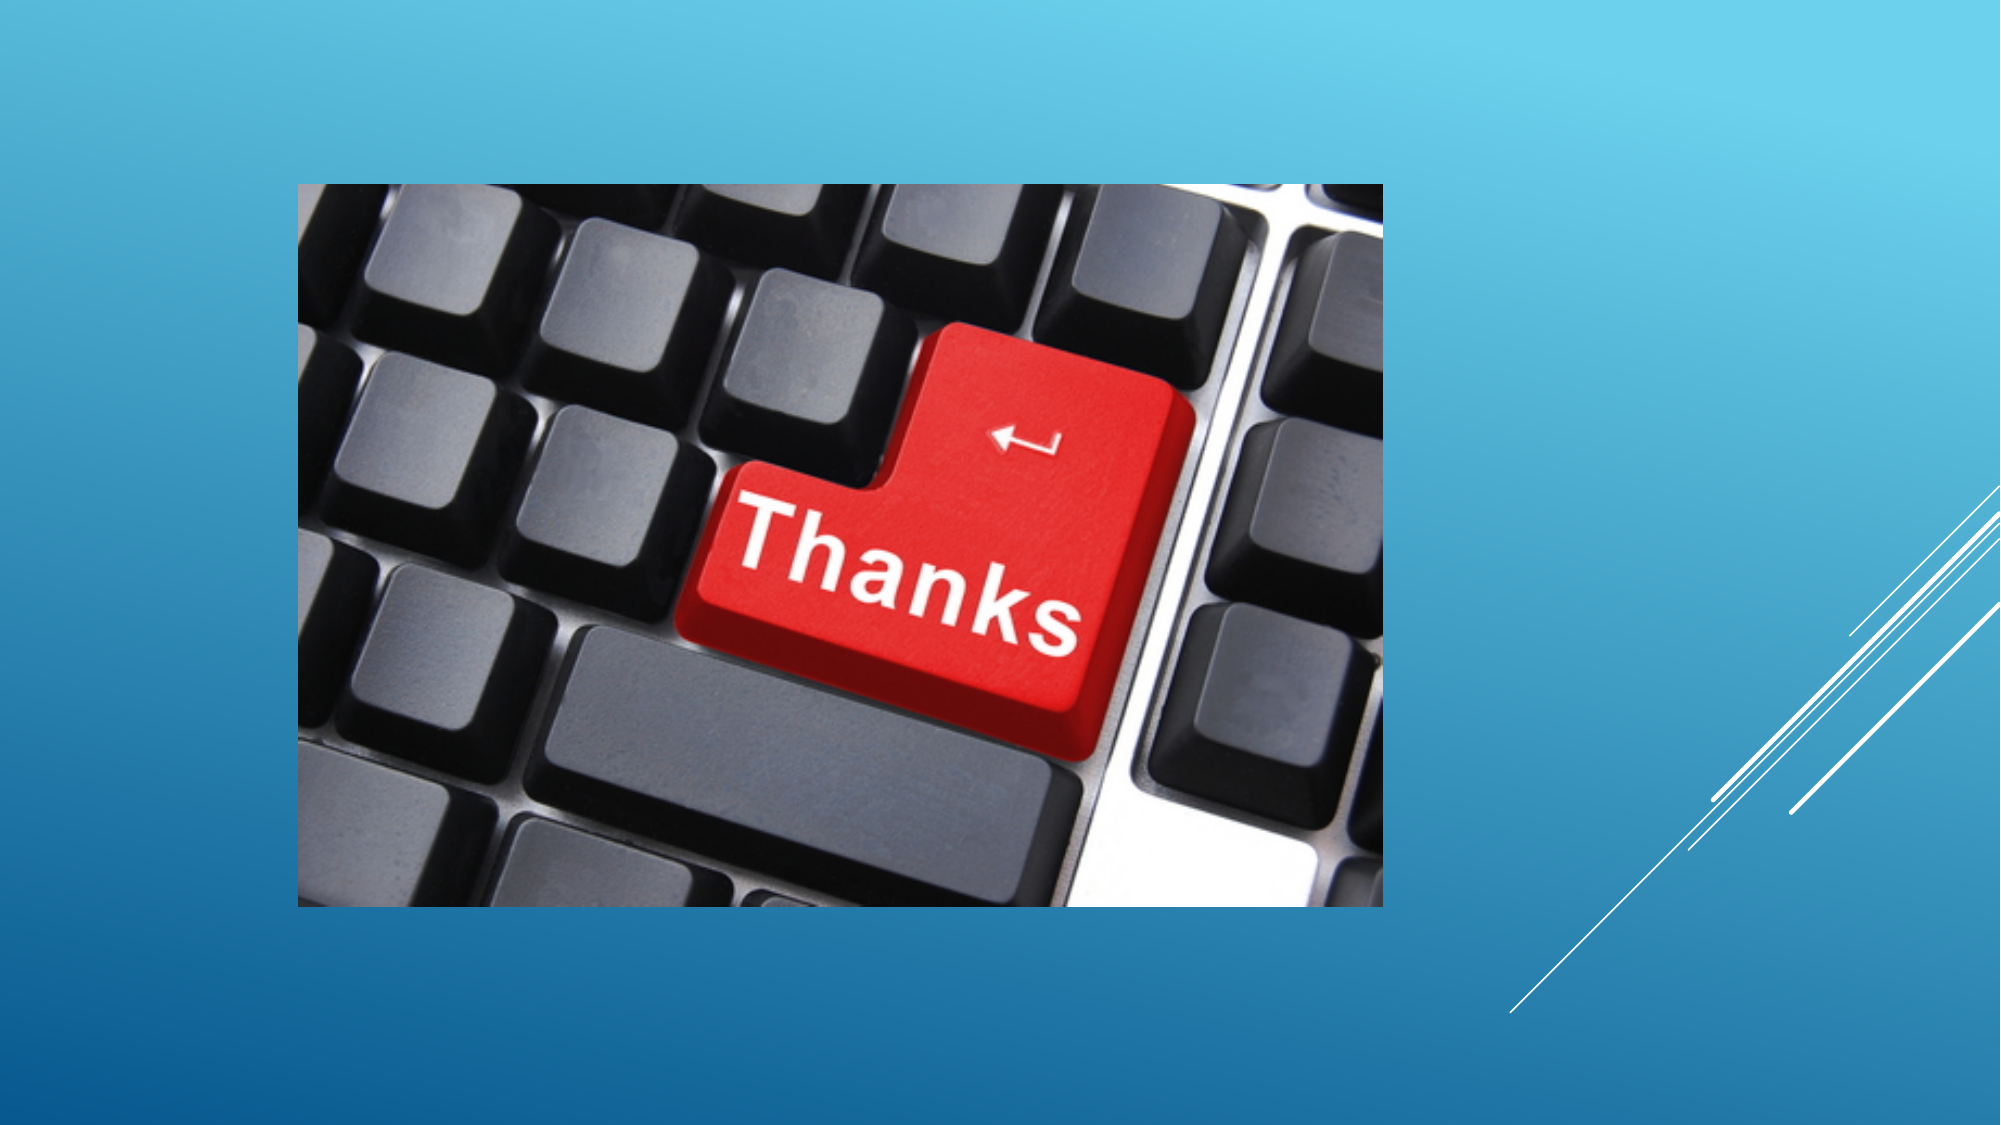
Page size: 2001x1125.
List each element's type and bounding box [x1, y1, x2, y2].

picture [298, 184, 1383, 907]
